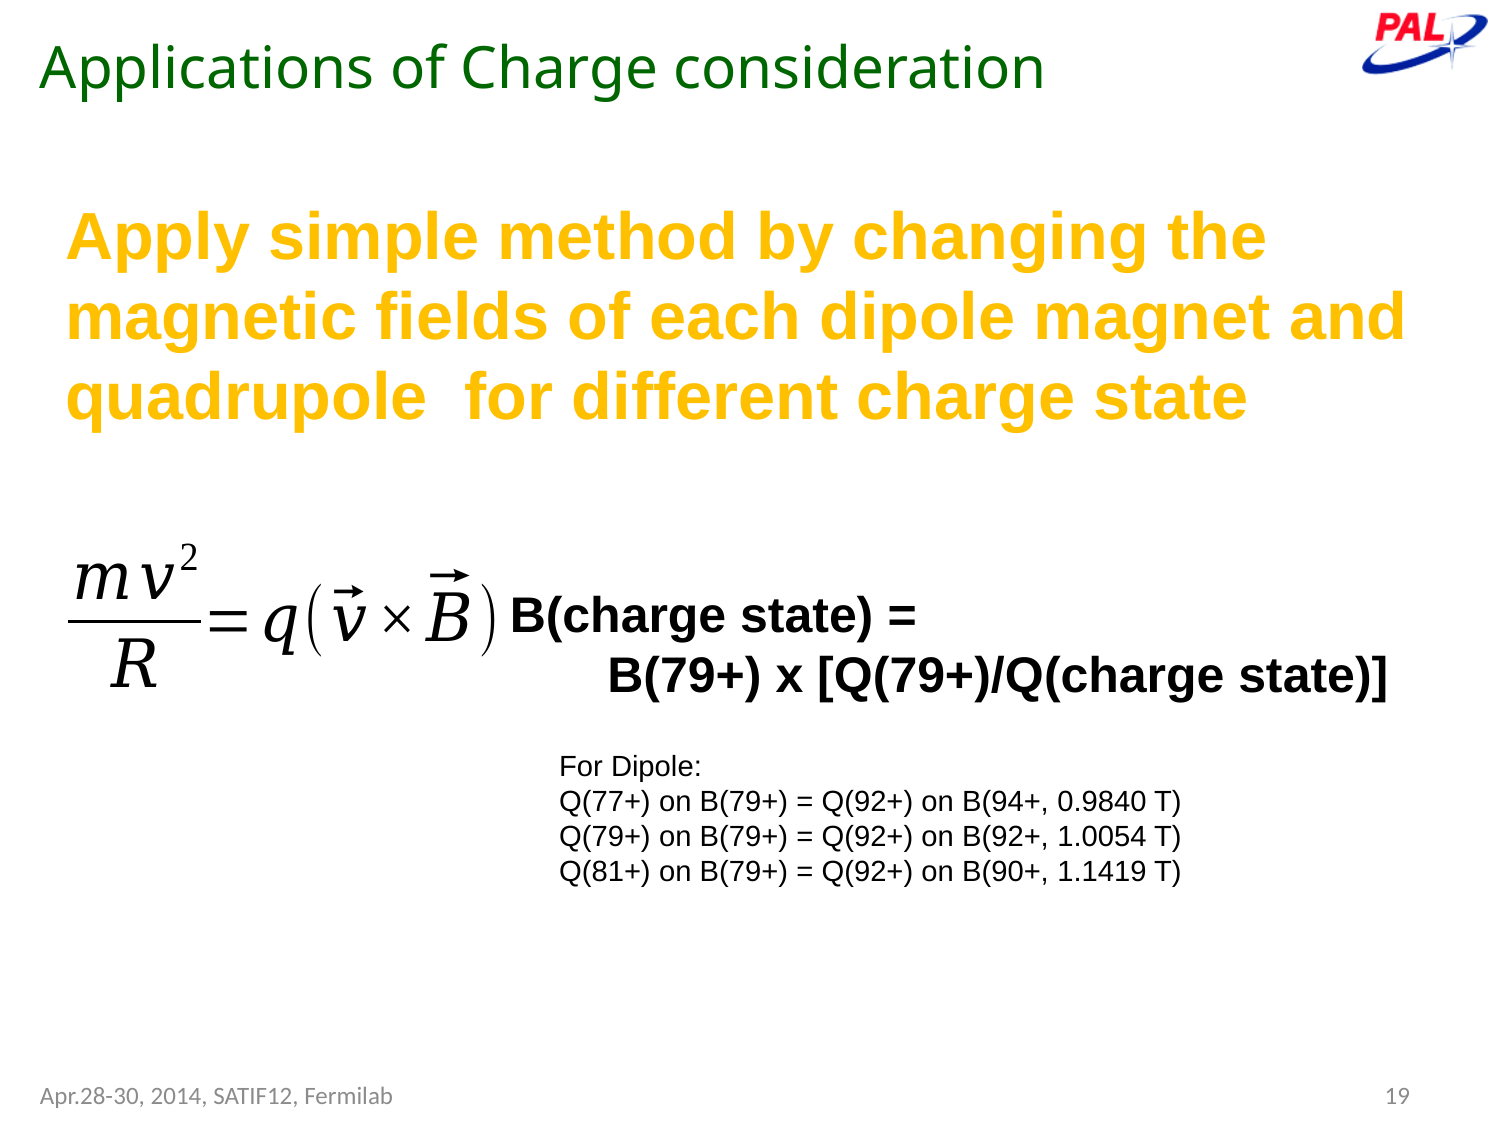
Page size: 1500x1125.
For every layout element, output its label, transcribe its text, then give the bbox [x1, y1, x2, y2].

picture [1362, 12, 1488, 75]
text_box Apply simple method by changing the magnetic fields of each dipole magnet and quadrupole for different charge state [49, 212, 1463, 413]
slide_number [24, 1065, 425, 1125]
text_box B(charge state) = B(79+) x [Q(79+)/Q(charge state)] For Dipole: Q(77+) on B(79+) = Q(92+) on B(94+, 0.9840 T) Q(79+) on B(79+) = Q(92+) on B(92+, 1.0054 T) Q(81+) on B(79+) = Q(92+) on B(90+, 1.1419 T) [495, 575, 1463, 895]
slide_number 19 [1074, 1065, 1425, 1125]
title Applications of Charge consideration [24, 12, 1275, 118]
